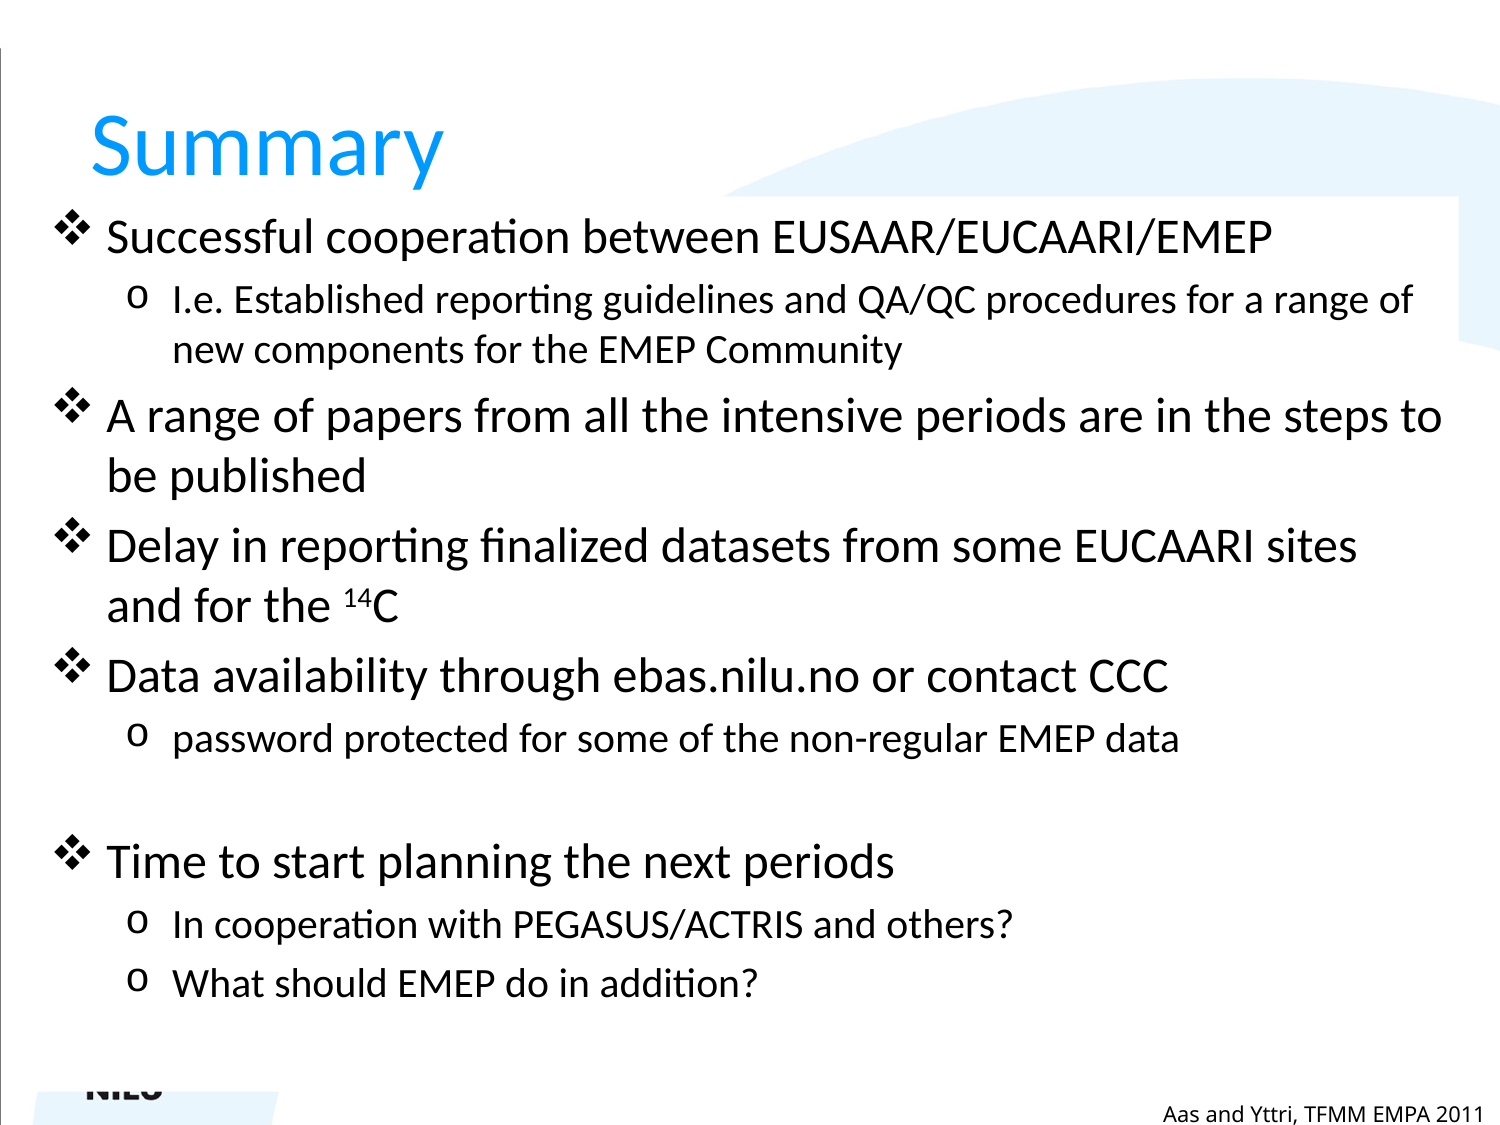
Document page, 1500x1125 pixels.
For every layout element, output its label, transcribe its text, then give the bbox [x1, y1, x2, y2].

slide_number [75, 1042, 425, 1103]
picture [0, 0, 1500, 1125]
list Successful cooperation between EUSAAR/EUCAARI/EMEP I.e. Established reporting guidelines and QA/QC procedures for a range of new components for the EMEP Community A range of papers from all the intensive periods are in the steps to be published Delay in reporting finalized datasets from some EUCAARI sites and for the 14C Data availability through ebas.nilu.no or contact CCC password protected for some of the non-regular EMEP data Time to start planning the next periods In cooperation with PEGASUS/ACTRIS and others? What should EMEP do in addition? [34, 196, 1459, 1092]
title Summary [74, 44, 1426, 196]
